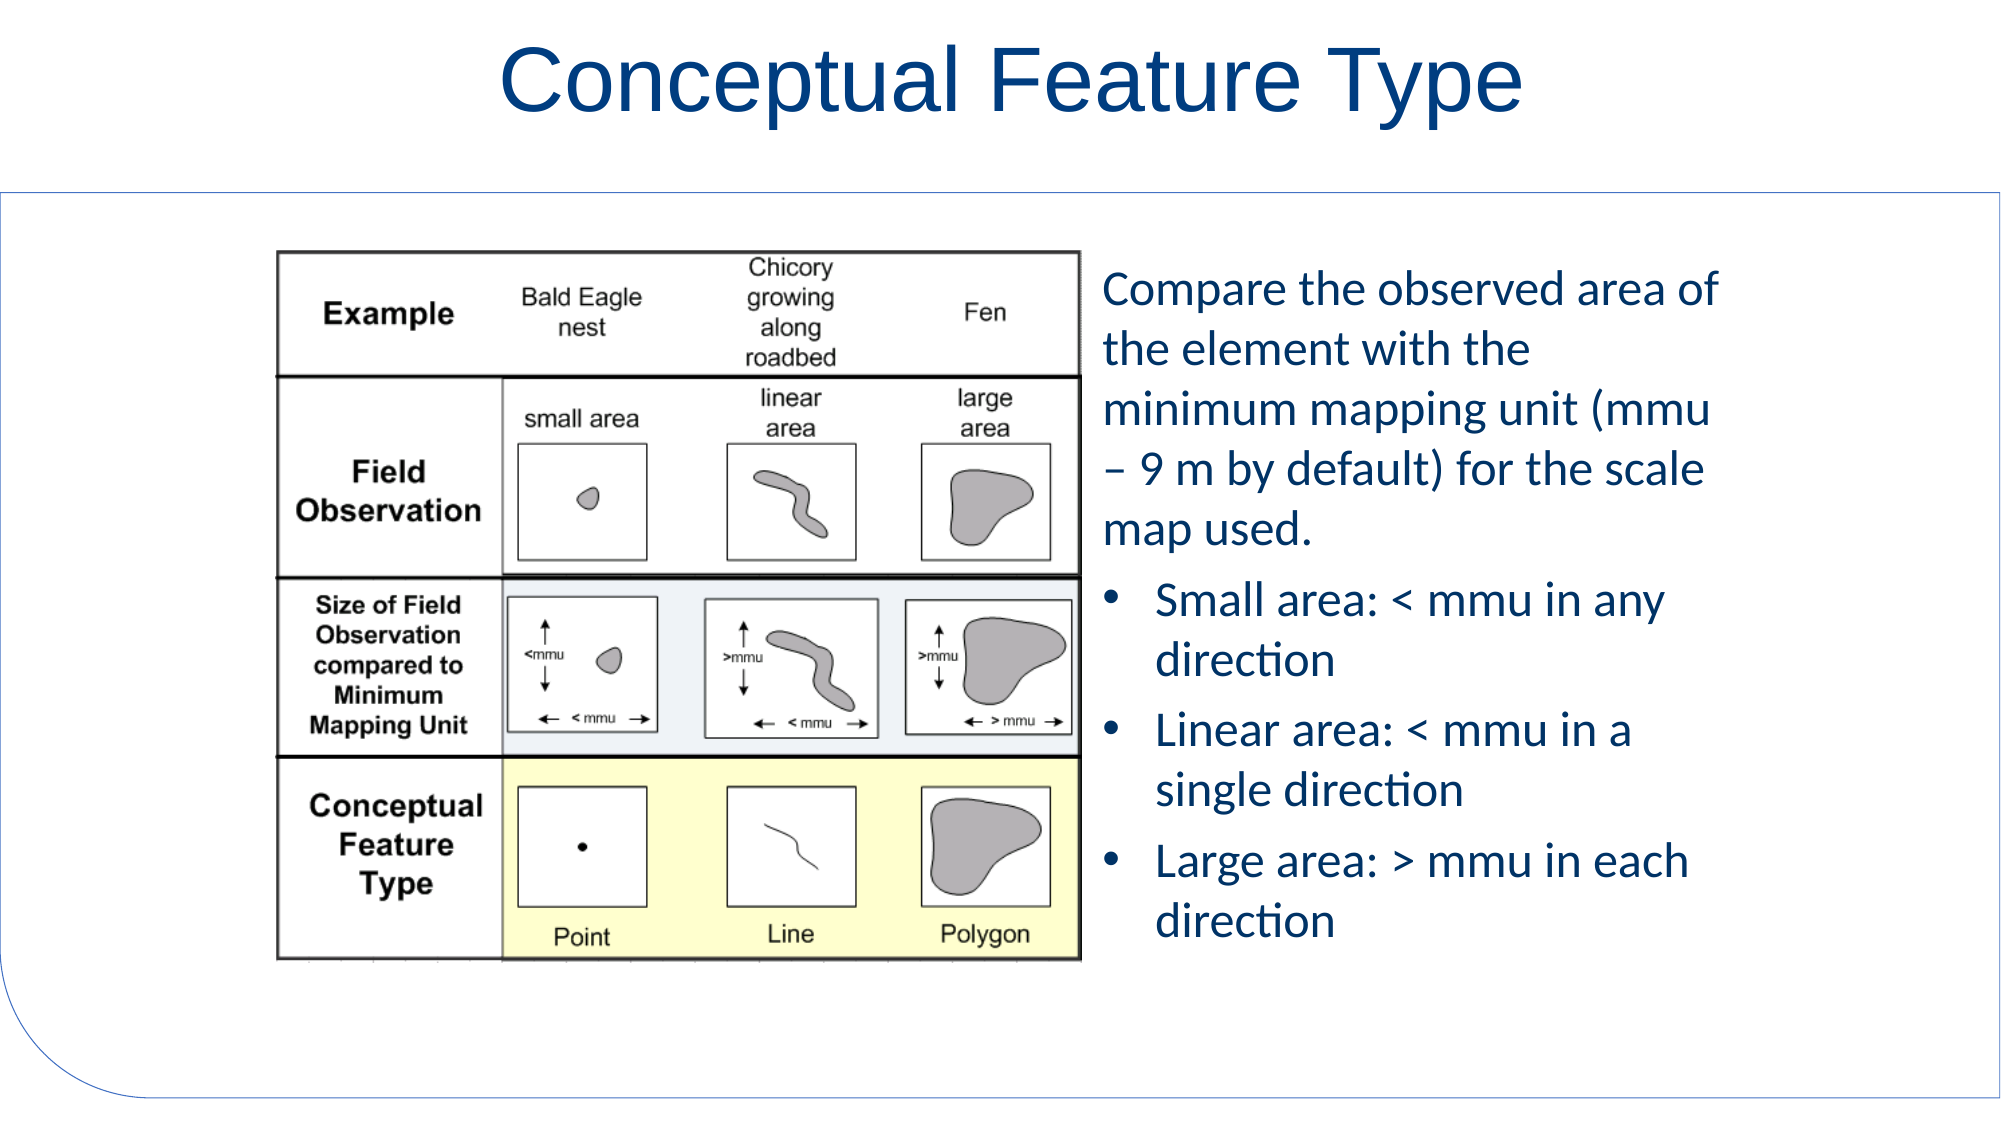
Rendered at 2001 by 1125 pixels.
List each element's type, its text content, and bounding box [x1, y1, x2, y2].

text_box Compare the observed area of the element with the minimum mapping unit (mmu – 9 m by default) for the scale map used. Small area: < mmu in any direction Linear area: < mmu in a single direction Large area: > mmu in each direction [1087, 248, 1738, 961]
picture [274, 249, 1082, 963]
title Conceptual Feature Type [324, 24, 1675, 175]
